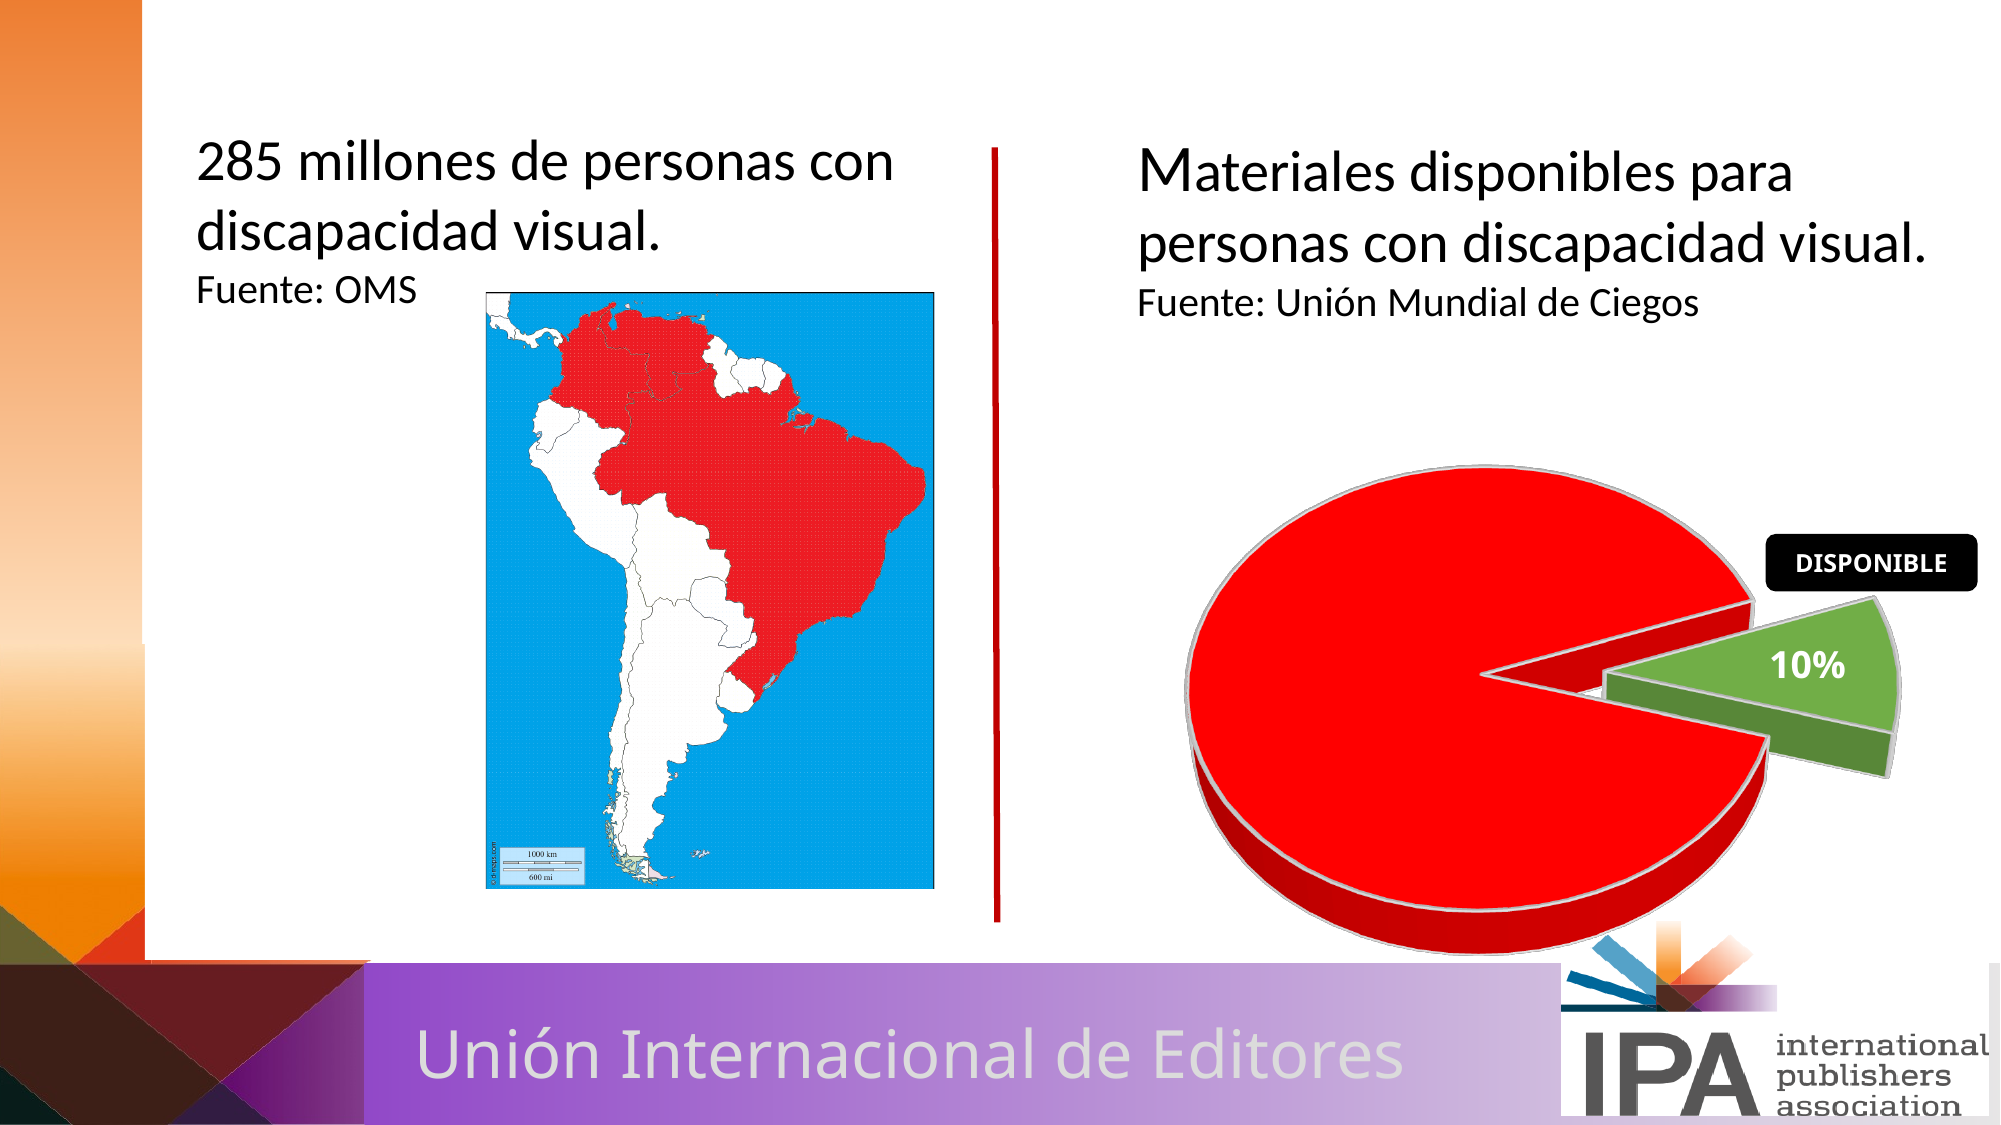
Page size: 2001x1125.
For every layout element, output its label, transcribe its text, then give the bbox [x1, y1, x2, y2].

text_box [994, 147, 998, 923]
picture [485, 292, 935, 889]
text_box 285 millones de personas con discapacidad visual. Fuente: OMS [181, 114, 1000, 320]
picture [608, 771, 612, 784]
picture [699, 851, 709, 857]
picture [500, 848, 585, 885]
text_box Materiales disponibles para personas con discapacidad visual. Fuente: Unión Mundial de Ciegos [1122, 116, 1988, 391]
picture [0, 644, 411, 1125]
chart [1062, 391, 2000, 1024]
picture [1561, 1024, 1989, 1116]
